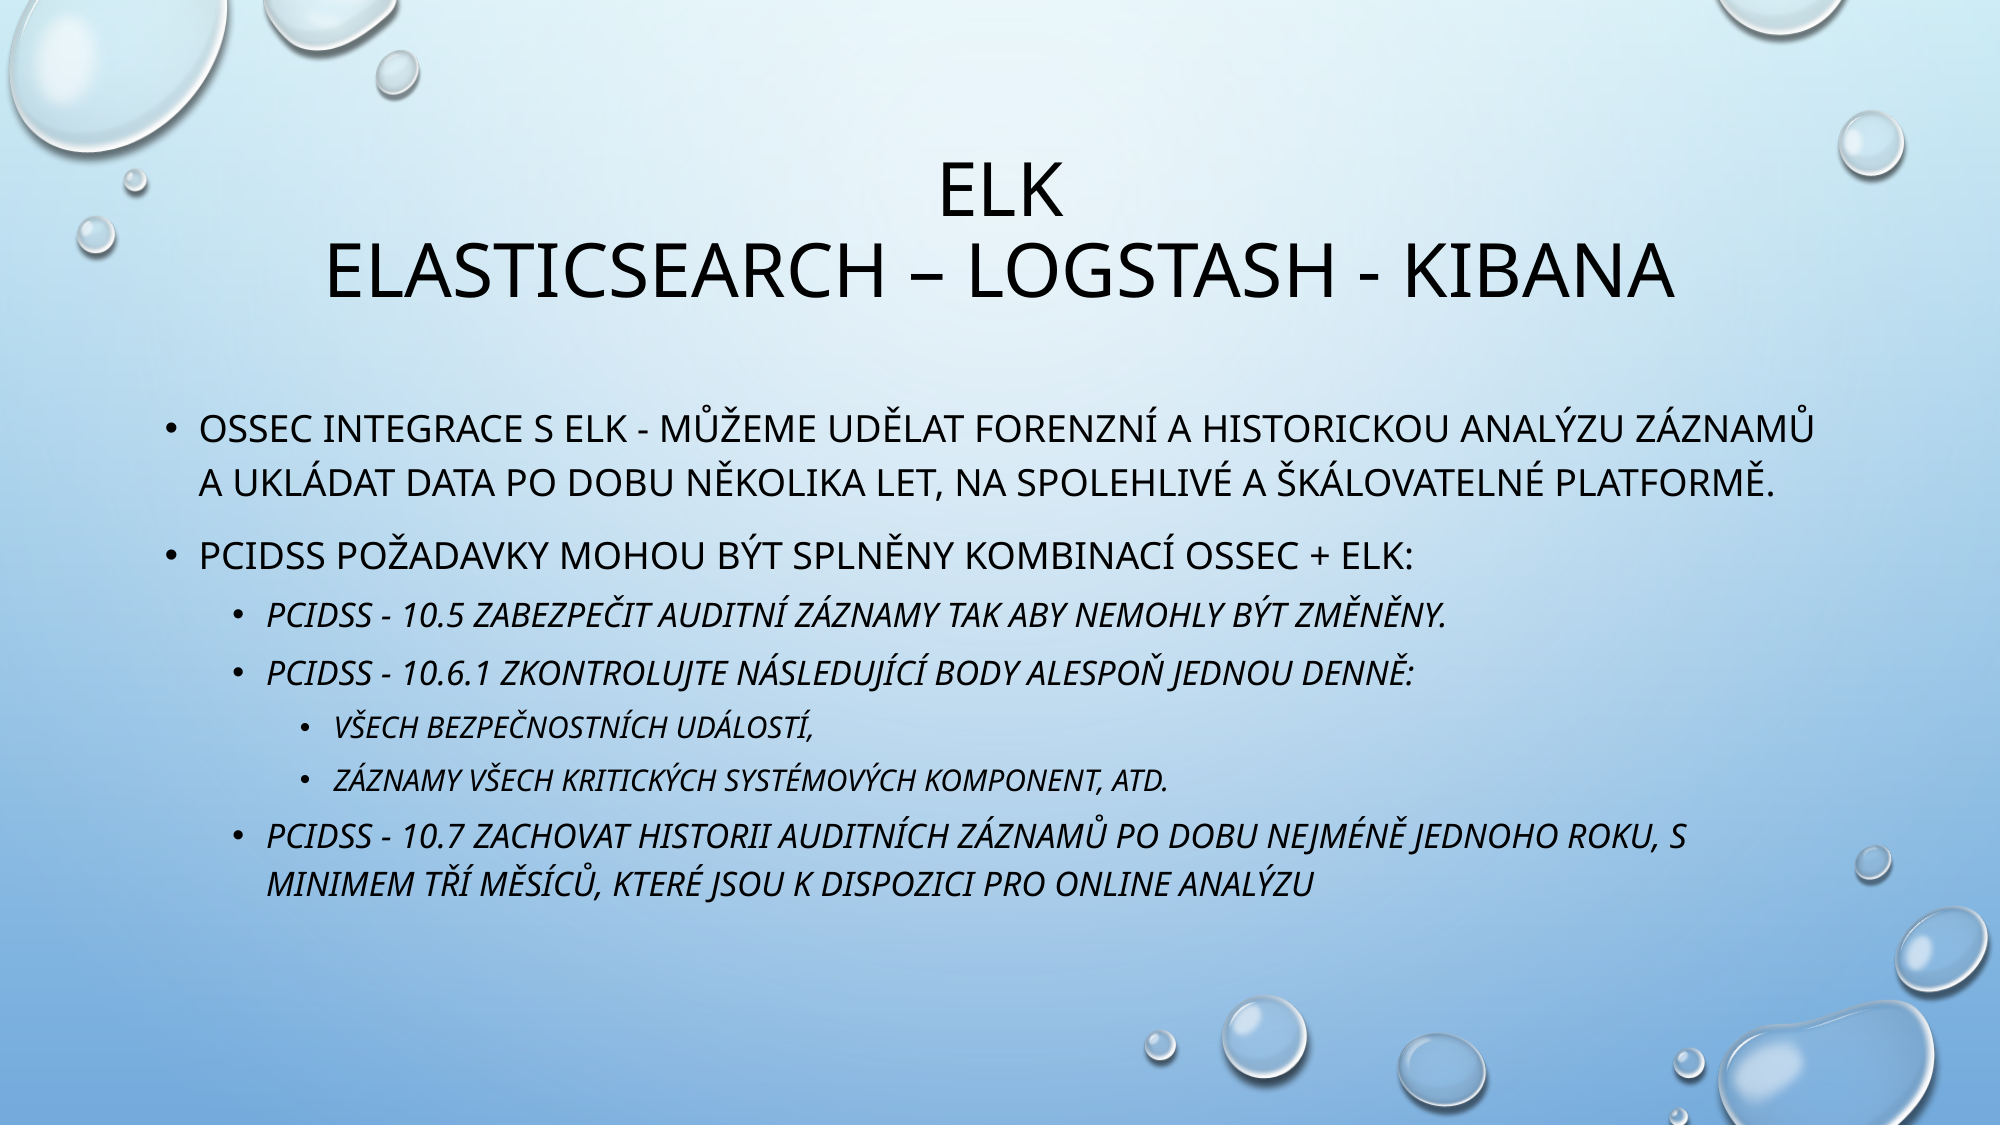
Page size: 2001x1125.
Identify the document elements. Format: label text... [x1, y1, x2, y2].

picture [0, 0, 2000, 1125]
list Ossec integrace s ELK - Můžeme udělat forenzní a historickou analýzu záznamů a ukládat data po dobu několika let, na spolehlivé a škálovatelné platformě. PCIDSS požadavky mohou být splněny kombinací OSSEC + ELK: PCIDSS - 10.5 Zabezpečit auditní záznamy tak aby nemohly být změněny. PCIDSS - 10.6.1 Zkontrolujte následující body alespoň jednou denně: všech bezpečnostních událostí, Záznamy všech kritických systémových komponent, atd. PCIDSS - 10.7 Zachovat historii auditních záznamů po dobu nejméně jednoho roku, s minimem tří měsíců, které jsou k dispozici pro online analýzu [149, 388, 1850, 950]
title ELK elasticsearch – logstash - kibana [149, 101, 1851, 364]
